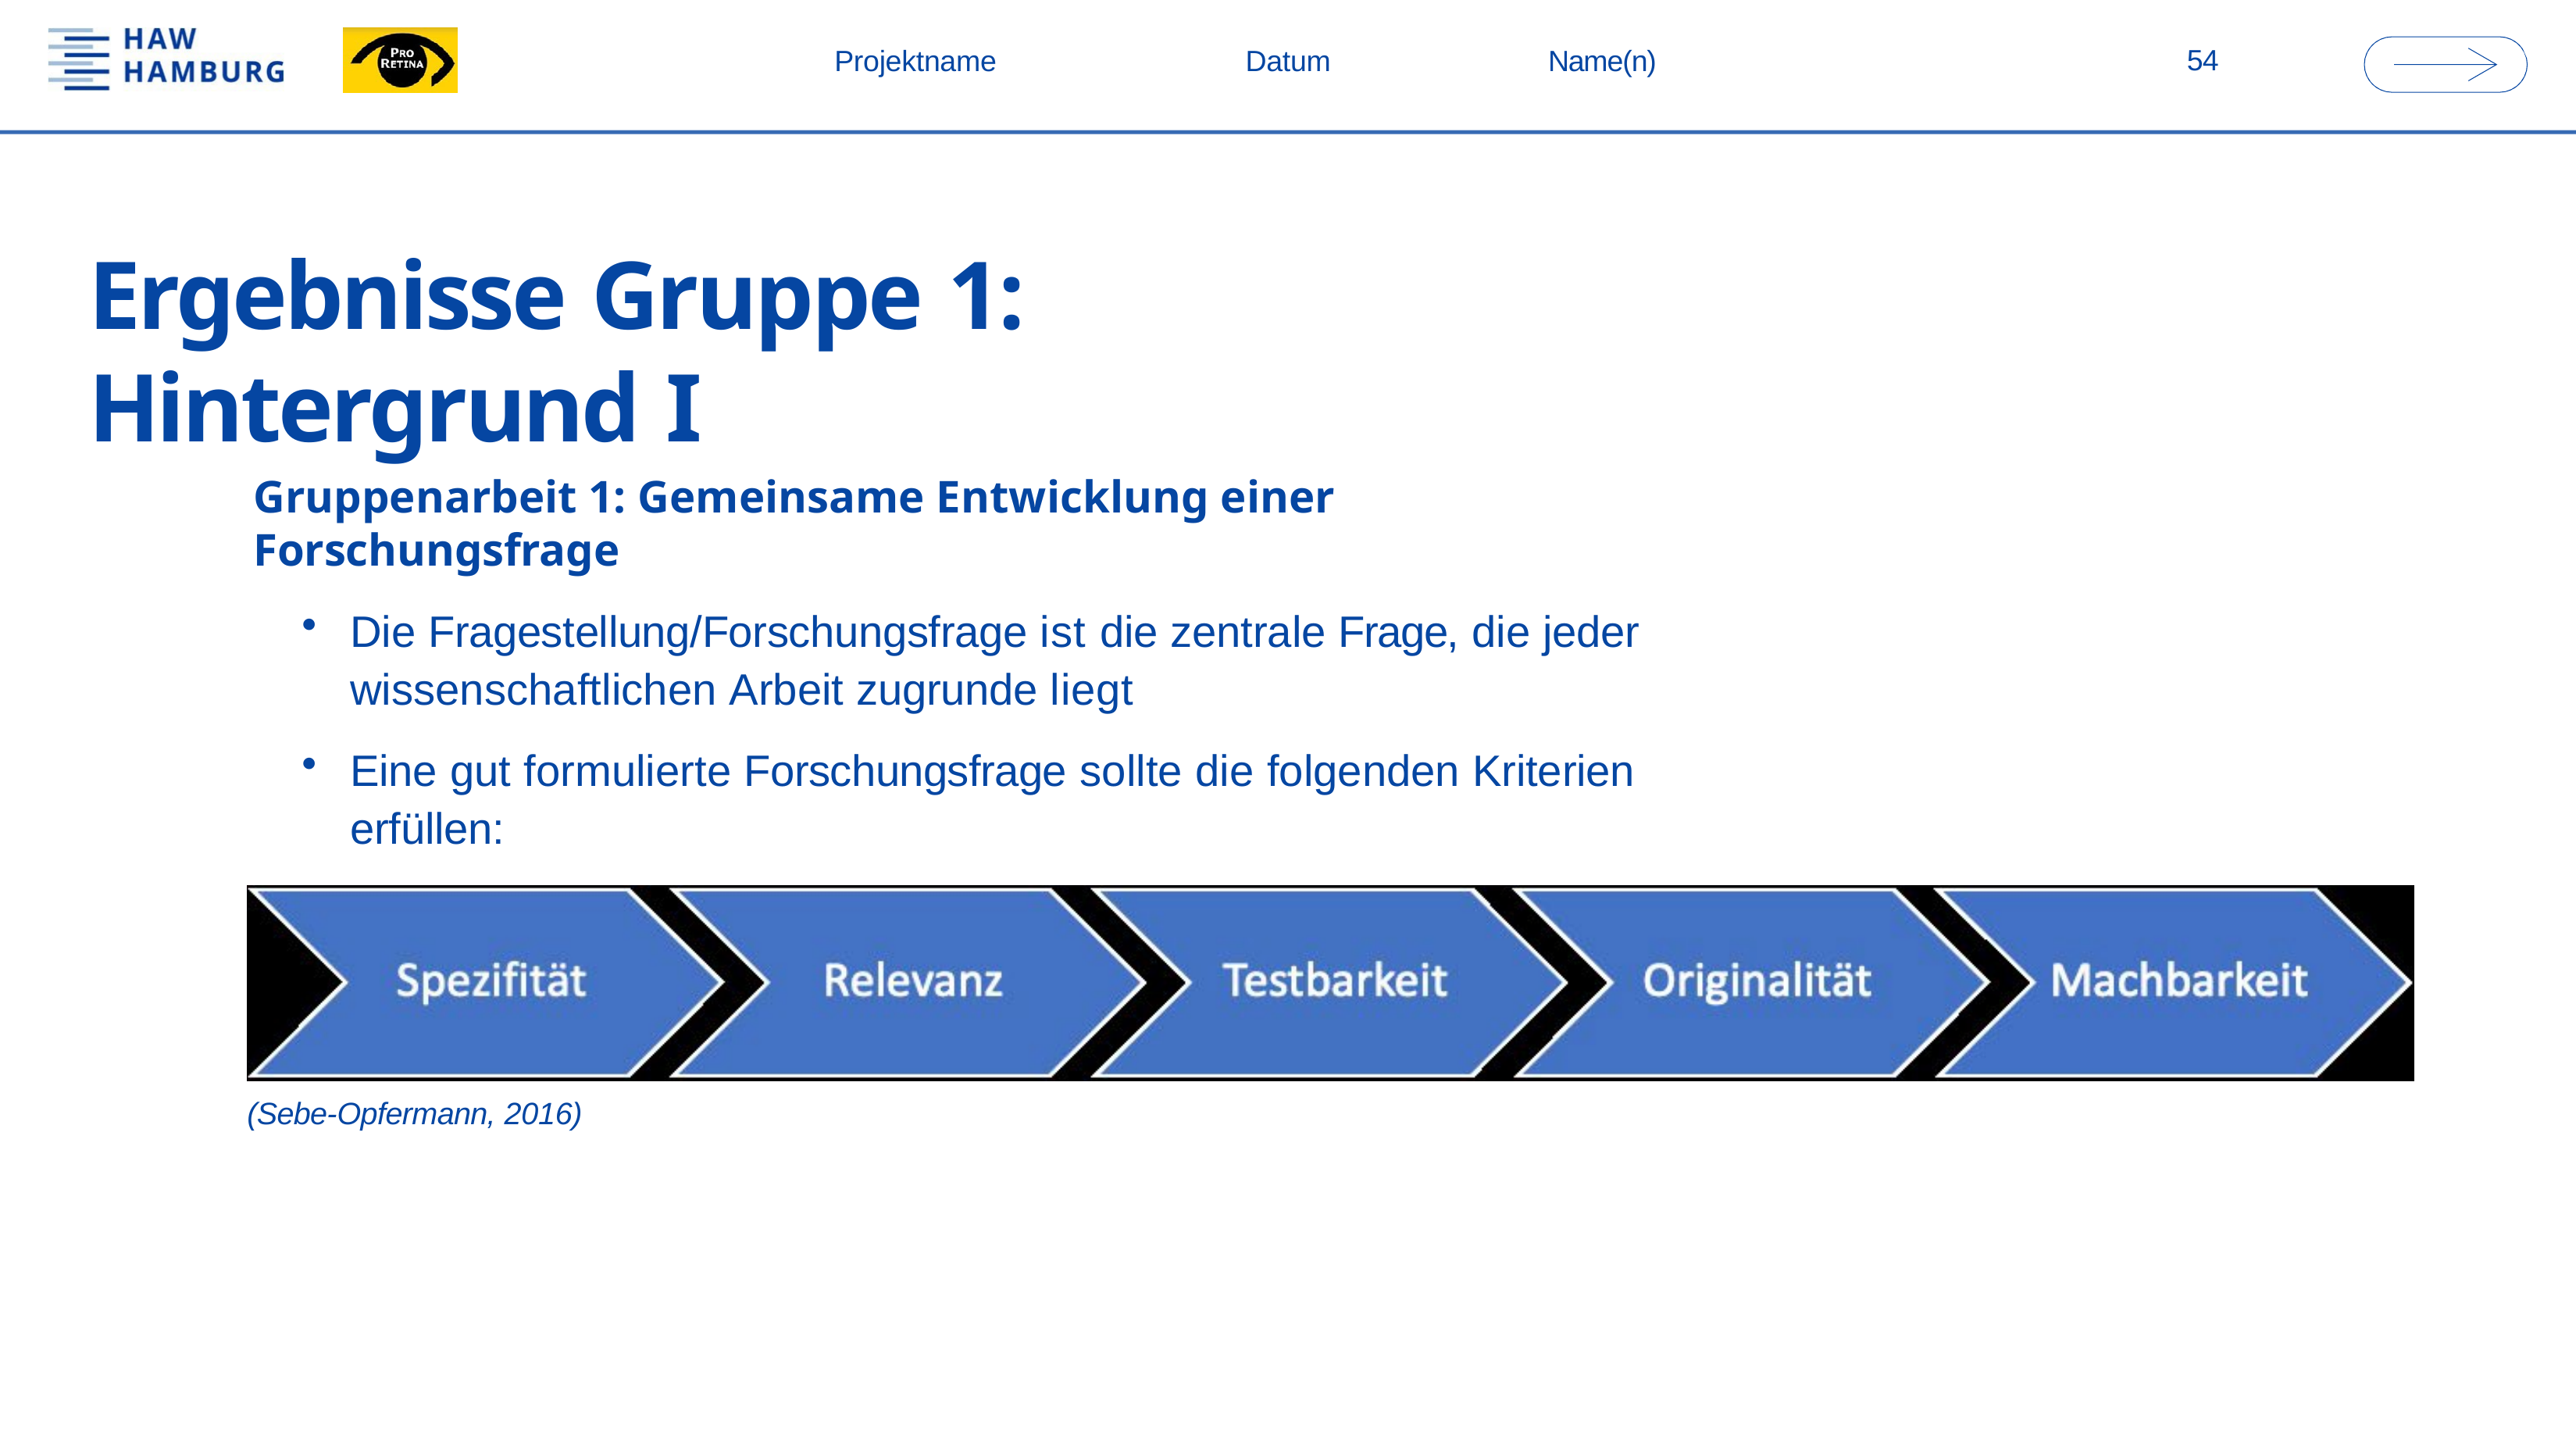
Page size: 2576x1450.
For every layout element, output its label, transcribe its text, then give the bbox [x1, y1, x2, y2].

text_box Projektname [833, 40, 1000, 77]
text_box 54 [2185, 39, 2223, 77]
text_box Datum [1243, 40, 1333, 77]
picture [48, 27, 284, 92]
picture [247, 885, 2414, 1081]
text_box (Sebe-Opfermann, 2016) [245, 1092, 585, 1131]
text_box Name(n) [1547, 40, 1658, 77]
text_box Ergebnisse Gruppe 1: Hintergrund I [87, 234, 1600, 461]
picture [343, 27, 458, 93]
text_box Gruppenarbeit 1: Gemeinsame Entwicklung einer Forschungsfrage Die Fragestellung/Forschungsfrage ist die zentrale Frage, die jeder wissenschaftlichen Arbeit zugrunde liegt Eine gut formulierte Forschungsfrage sollte die folgenden Kriterien erfüllen: [252, 438, 1649, 853]
